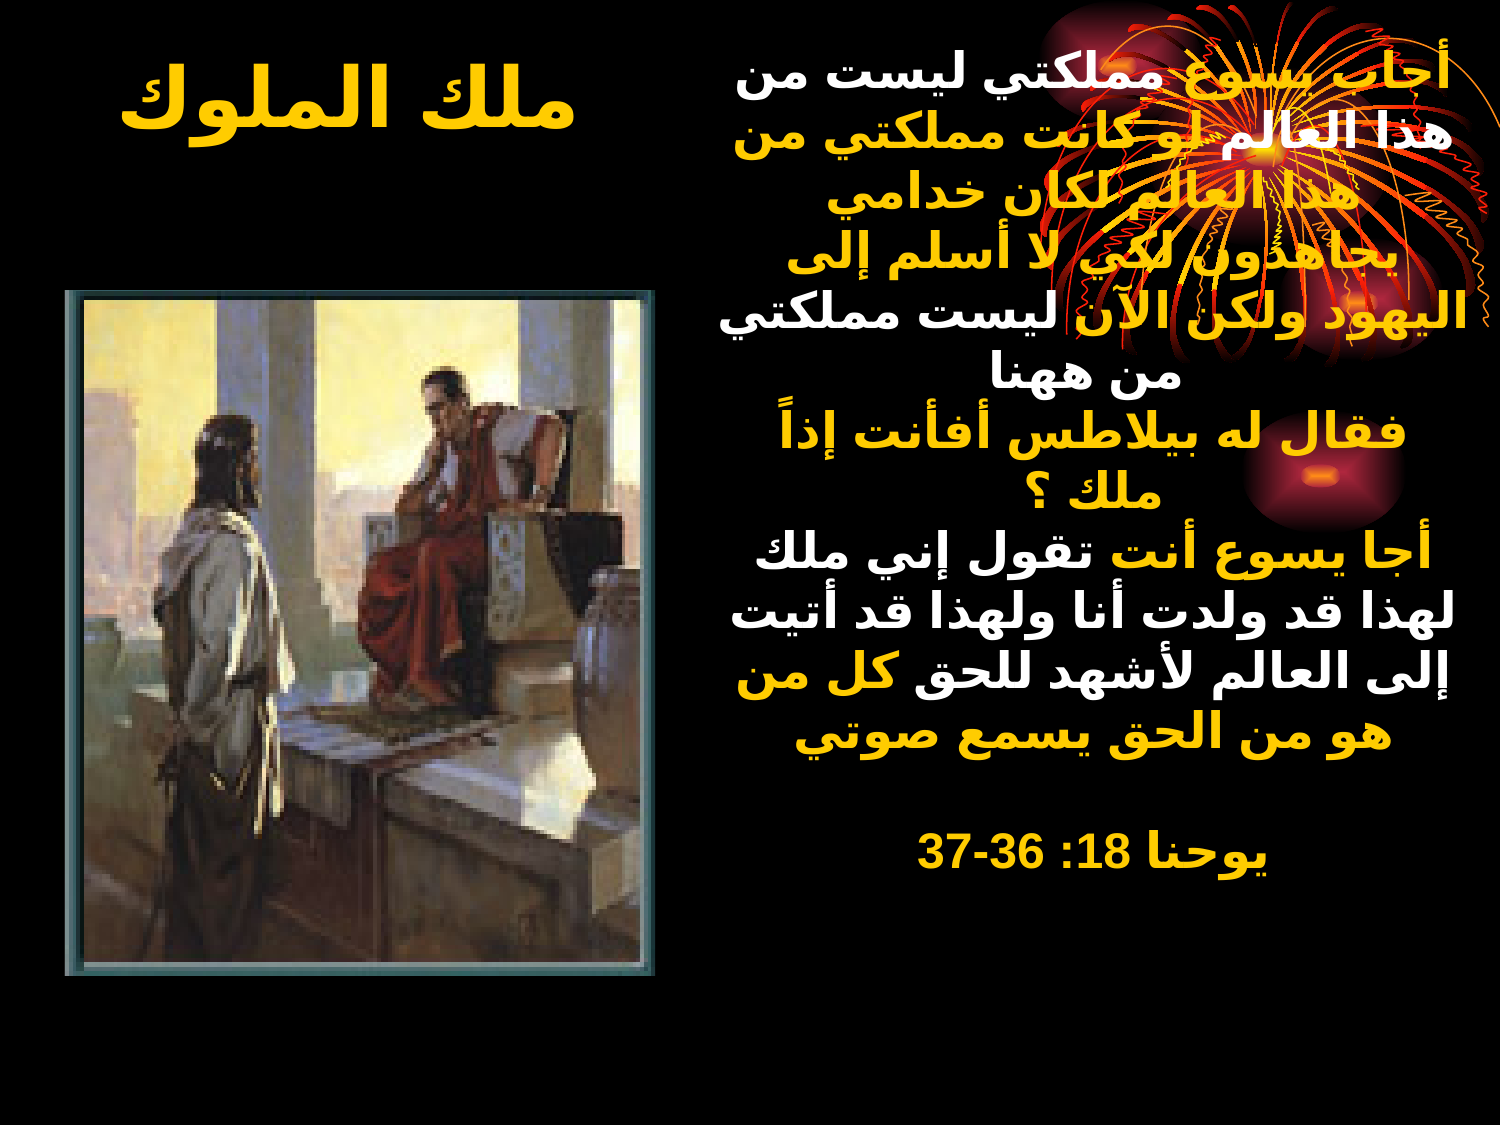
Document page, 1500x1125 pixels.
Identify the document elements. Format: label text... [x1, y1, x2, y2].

title ملك الملوك [17, 37, 680, 151]
text_box أجاب يسوع مملكتي ليست من هذا العالم لو كانت مملكتي من هذا العالم لكان خدامي يجاهدون لكي لا أسلم إلى اليهود ولكن الآن ليست مملكتي من ههنا فقال له بيلاطس أفأنت إذاً ملك ؟ أجا يسوع أنت تقول إني ملك لهذا قد ولدت أنا ولهذا قد أتيت إلى العالم لأشهد للحق كل من هو من الحق يسمع صوتي يوحنا 18: 36-37 [699, 30, 1488, 886]
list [64, 290, 656, 977]
